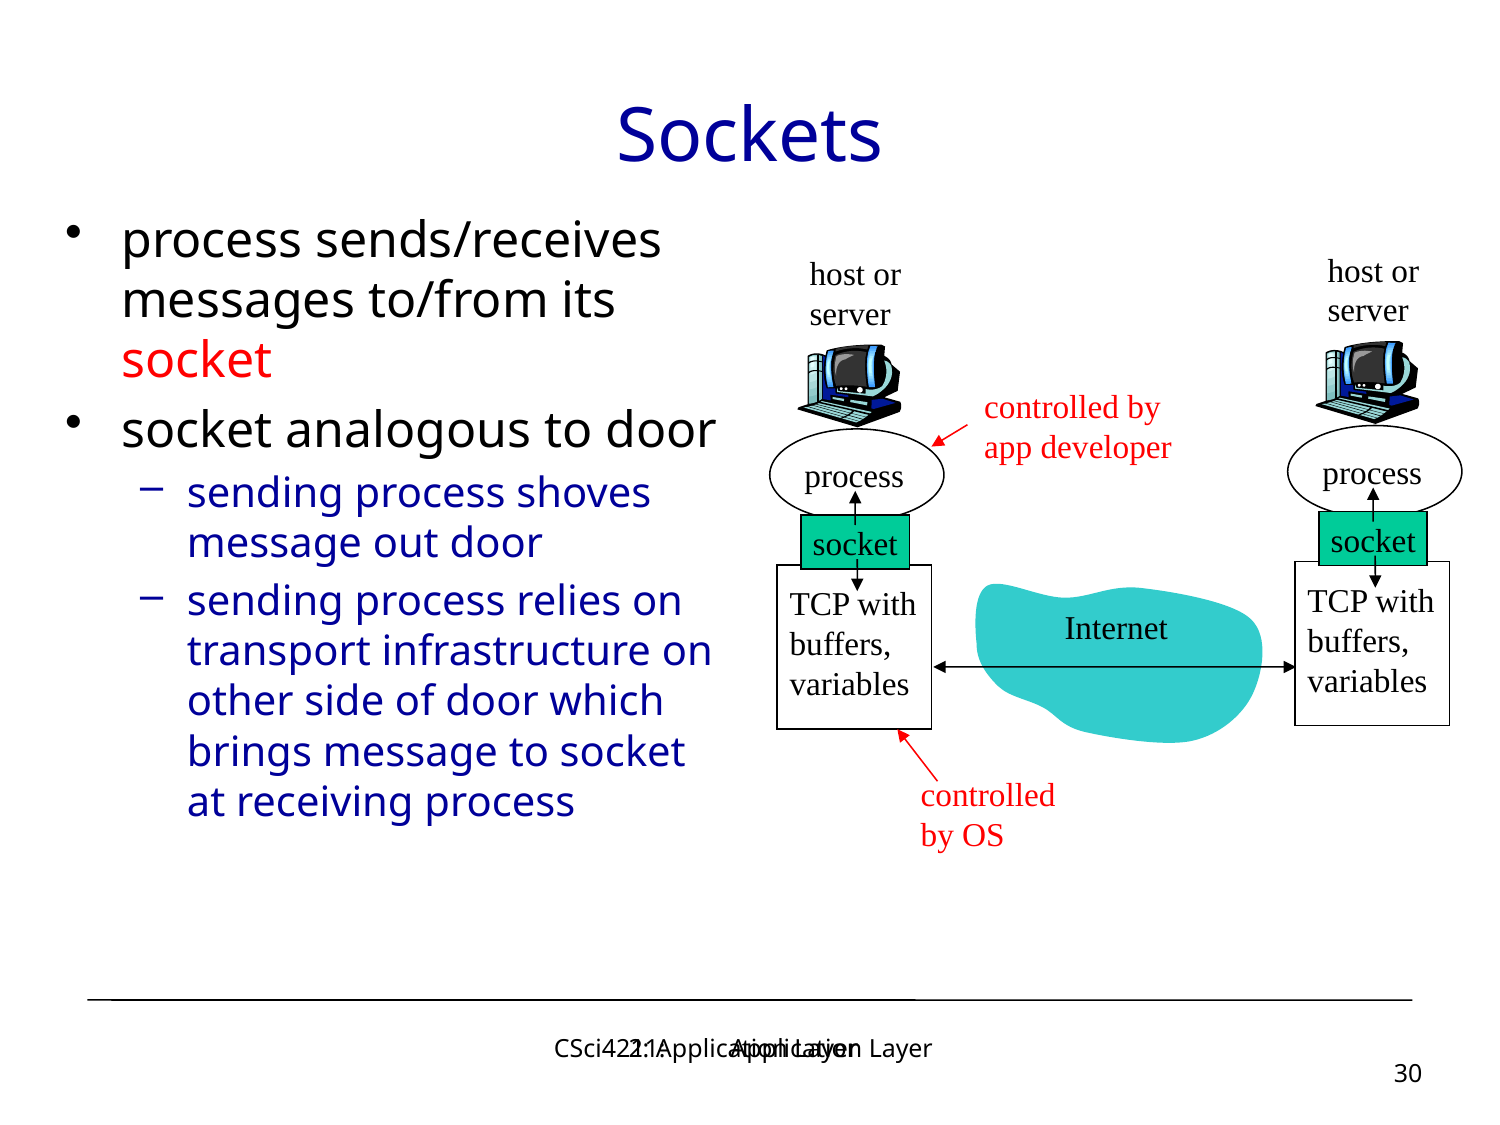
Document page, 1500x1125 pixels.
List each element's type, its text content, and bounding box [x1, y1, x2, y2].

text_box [769, 244, 945, 837]
text_box [975, 583, 1263, 666]
text_box [983, 668, 1261, 743]
text_box Internet [1049, 599, 1183, 655]
text_box 30 [1362, 1049, 1438, 1125]
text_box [1287, 241, 1463, 834]
title Sockets [87, 37, 1413, 225]
list process sends/receives messages to/from its socket socket analogous to door sending process shoves message out door sending process relies on transport infrastructure on other side of door which brings message to socket at receiving process [50, 200, 740, 845]
text_box controlled by OS [905, 765, 1071, 901]
text_box controlled by app developer [969, 378, 1188, 473]
footer CSci4211: Application Layer [500, 1025, 988, 1100]
